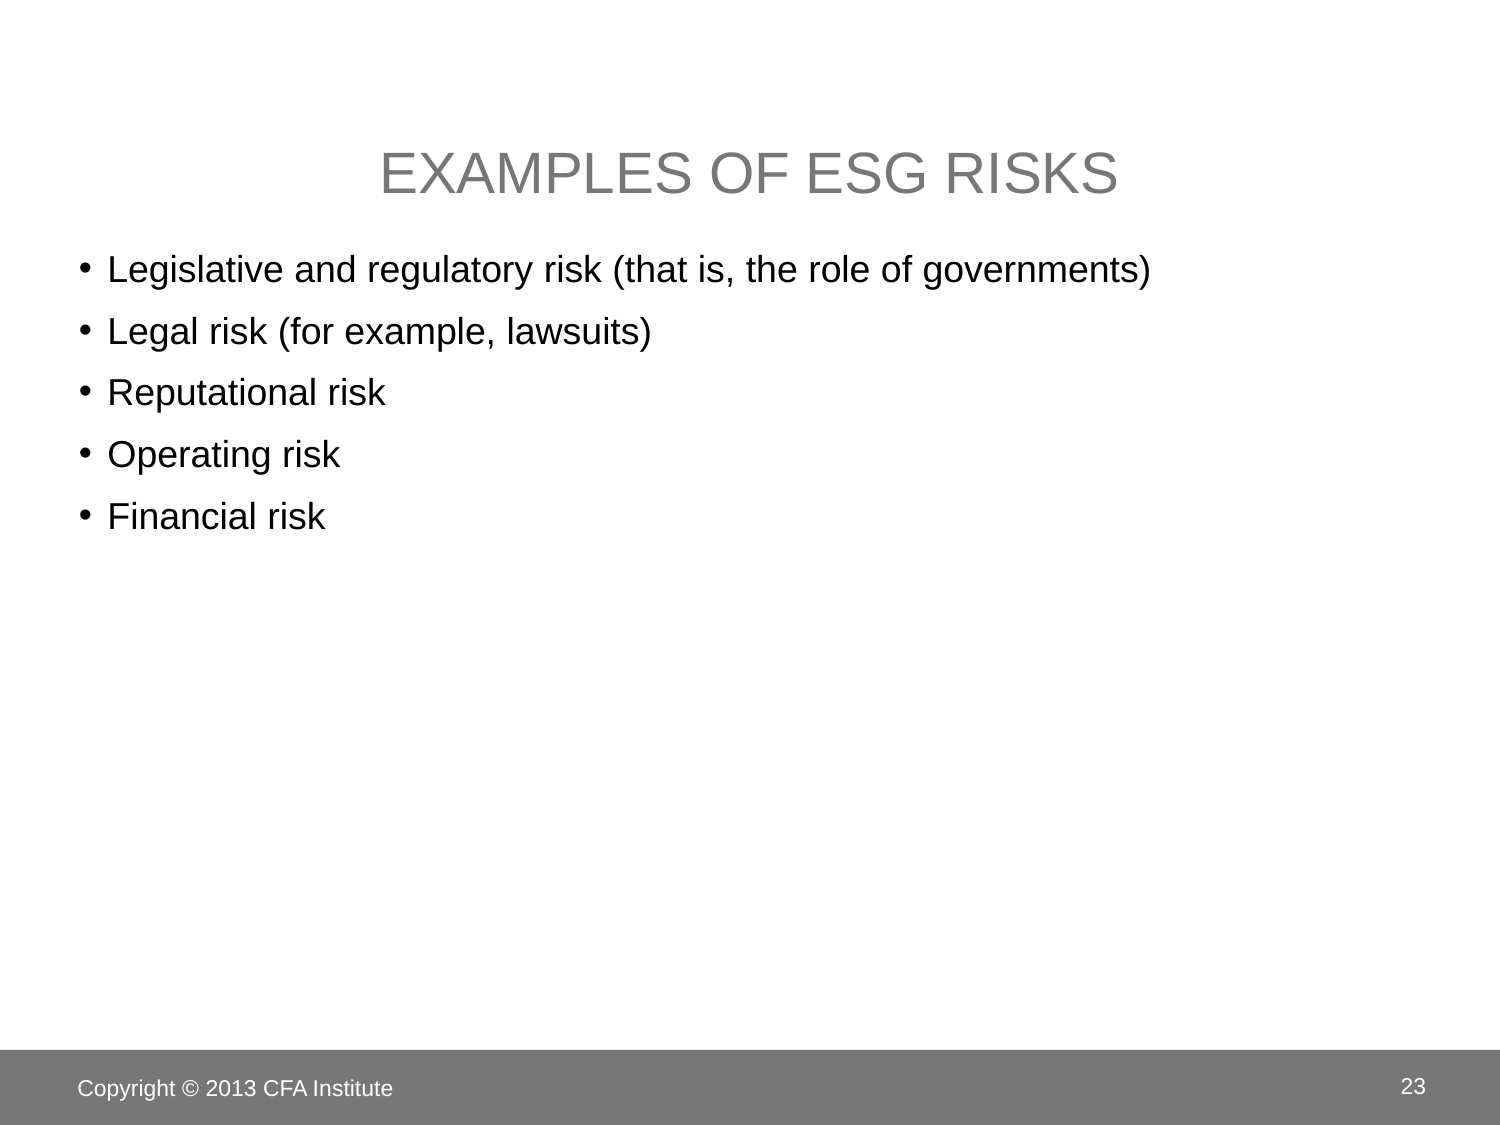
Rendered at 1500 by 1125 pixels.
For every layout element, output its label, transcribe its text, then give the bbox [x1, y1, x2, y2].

slide_number 23 [1312, 1055, 1442, 1116]
list Legislative and regulatory risk (that is, the role of governments) Legal risk (for example, lawsuits) Reputational risk Operating risk Financial risk [62, 237, 1437, 1013]
footer Copyright © 2013 CFA Institute [62, 1054, 538, 1121]
title Examples of ESG risks [62, 24, 1437, 213]
